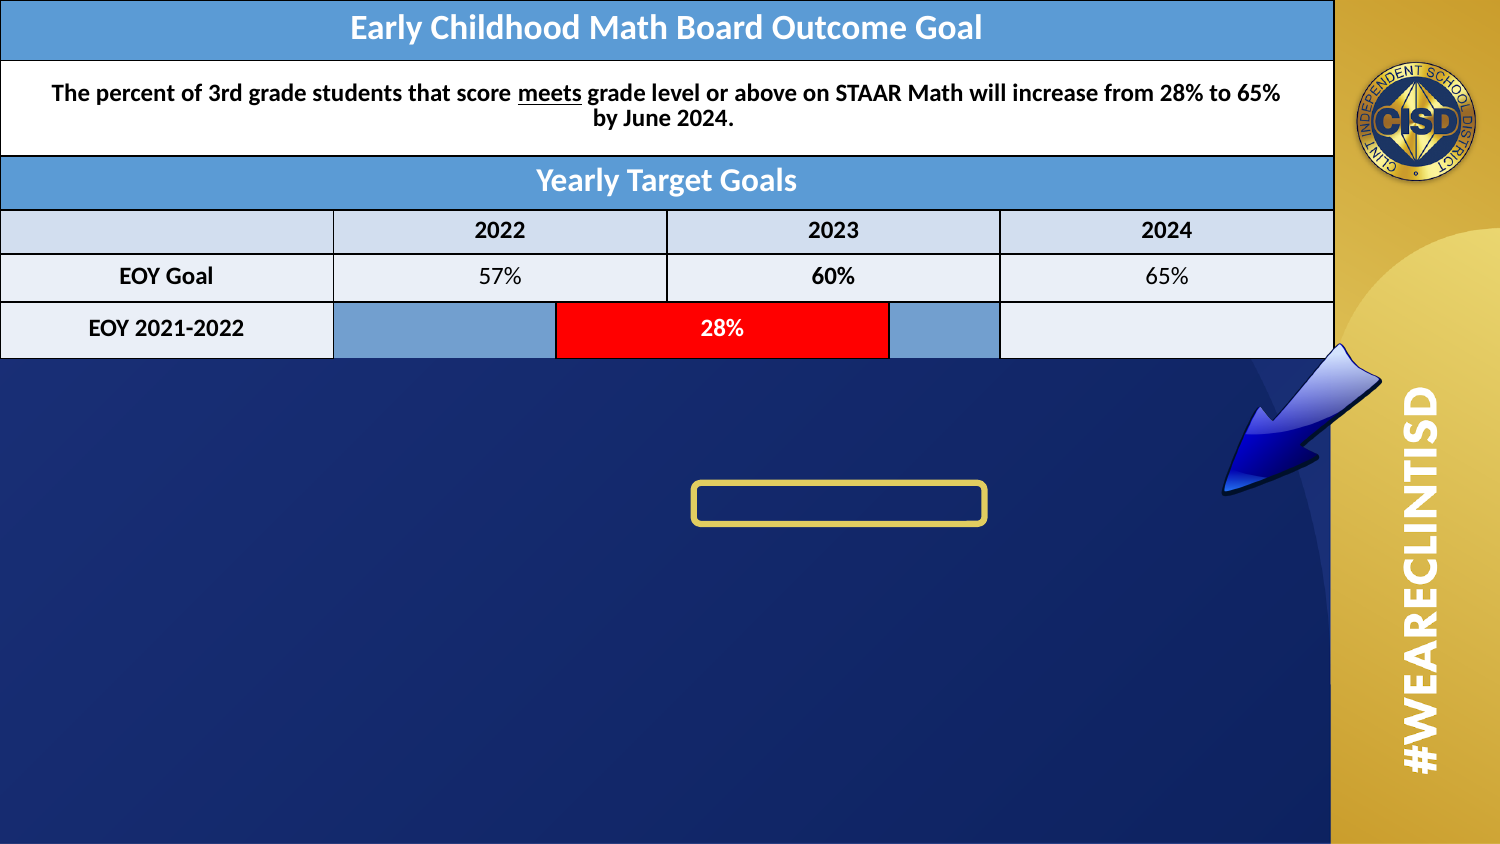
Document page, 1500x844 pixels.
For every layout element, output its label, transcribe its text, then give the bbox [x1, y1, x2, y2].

table_cell [1, 211, 333, 253]
picture [0, 0, 1500, 844]
table_cell 2022 [334, 211, 666, 253]
table_cell 60% [668, 255, 999, 301]
table_cell 28% [557, 303, 888, 358]
table_cell Yearly Target Goals [1, 157, 1333, 209]
table_cell 65% [1001, 255, 1333, 301]
table_cell The percent of 3rd grade students that score meets grade level or above on STAAR Math will increase from 28% to 65% by June 2024. [1, 61, 1333, 155]
table_cell [1001, 303, 1333, 358]
table_cell 2024 [1001, 211, 1333, 253]
table_cell 2023 [668, 211, 999, 253]
table_cell EOY 2021-2022 [1, 303, 333, 358]
table_cell 57% [334, 255, 666, 301]
table_header Early Childhood Math Board Outcome Goal [1, 1, 1333, 60]
table_cell EOY Goal [1, 255, 333, 301]
text_box [693, 482, 985, 524]
